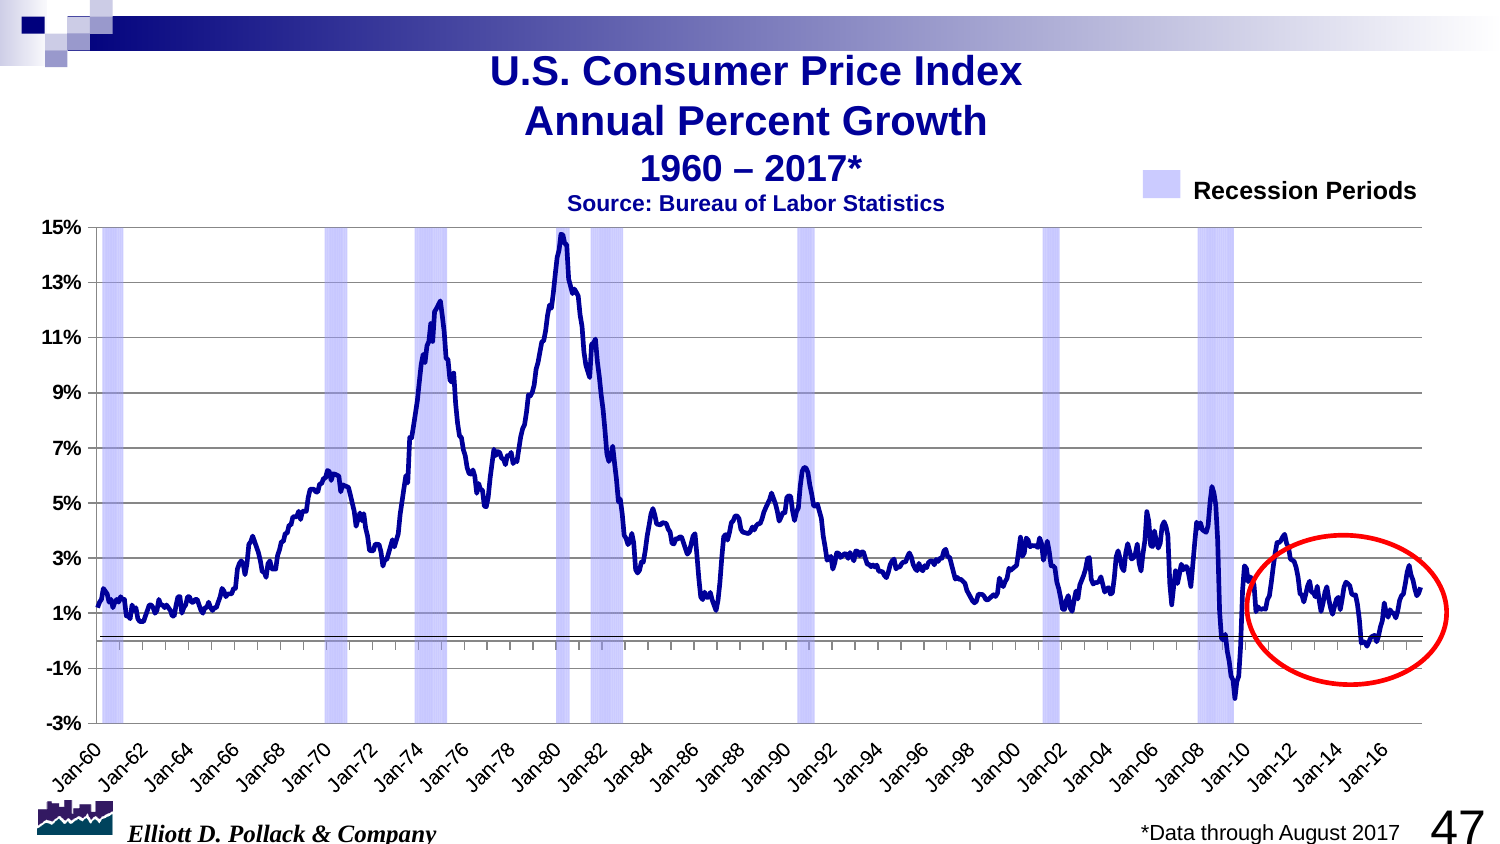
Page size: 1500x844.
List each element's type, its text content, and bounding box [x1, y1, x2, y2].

text_box 47 [1346, 788, 1500, 844]
text_box *Data through August 2017 [1026, 810, 1346, 844]
title U.S. Consumer Price Index Annual Percent Growth 1960 – 2017* Source: Bureau of Labor Statistics [12, 98, 1500, 224]
picture [37, 800, 113, 827]
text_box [1142, 166, 1434, 210]
chart [0, 212, 1462, 798]
